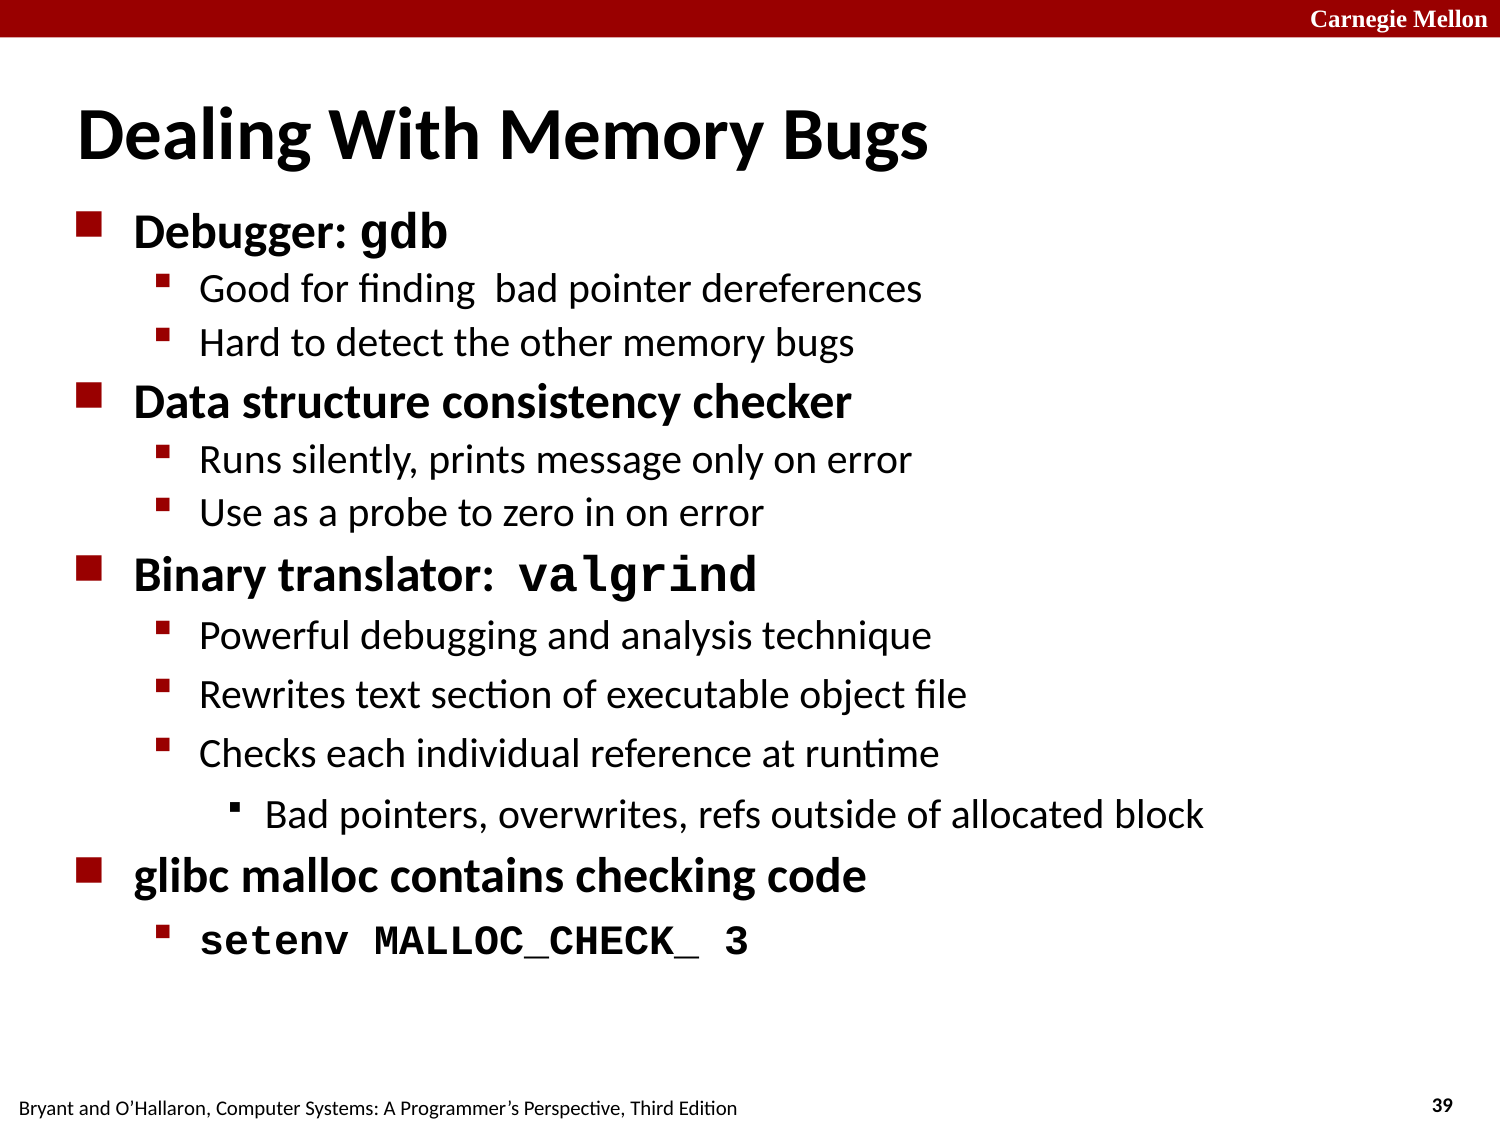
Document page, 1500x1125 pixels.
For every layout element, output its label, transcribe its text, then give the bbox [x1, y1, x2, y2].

list Debugger: gdb Good for finding bad pointer dereferences Hard to detect the other memory bugs Data structure consistency checker Runs silently, prints message only on error Use as a probe to zero in on error Binary translator: valgrind Powerful debugging and analysis technique Rewrites text section of executable object file Checks each individual reference at runtime Bad pointers, overwrites, refs outside of allocated block glibc malloc contains checking code setenv MALLOC_CHECK_ 3 [61, 199, 1426, 1058]
title Dealing With Memory Bugs [62, 71, 1493, 201]
